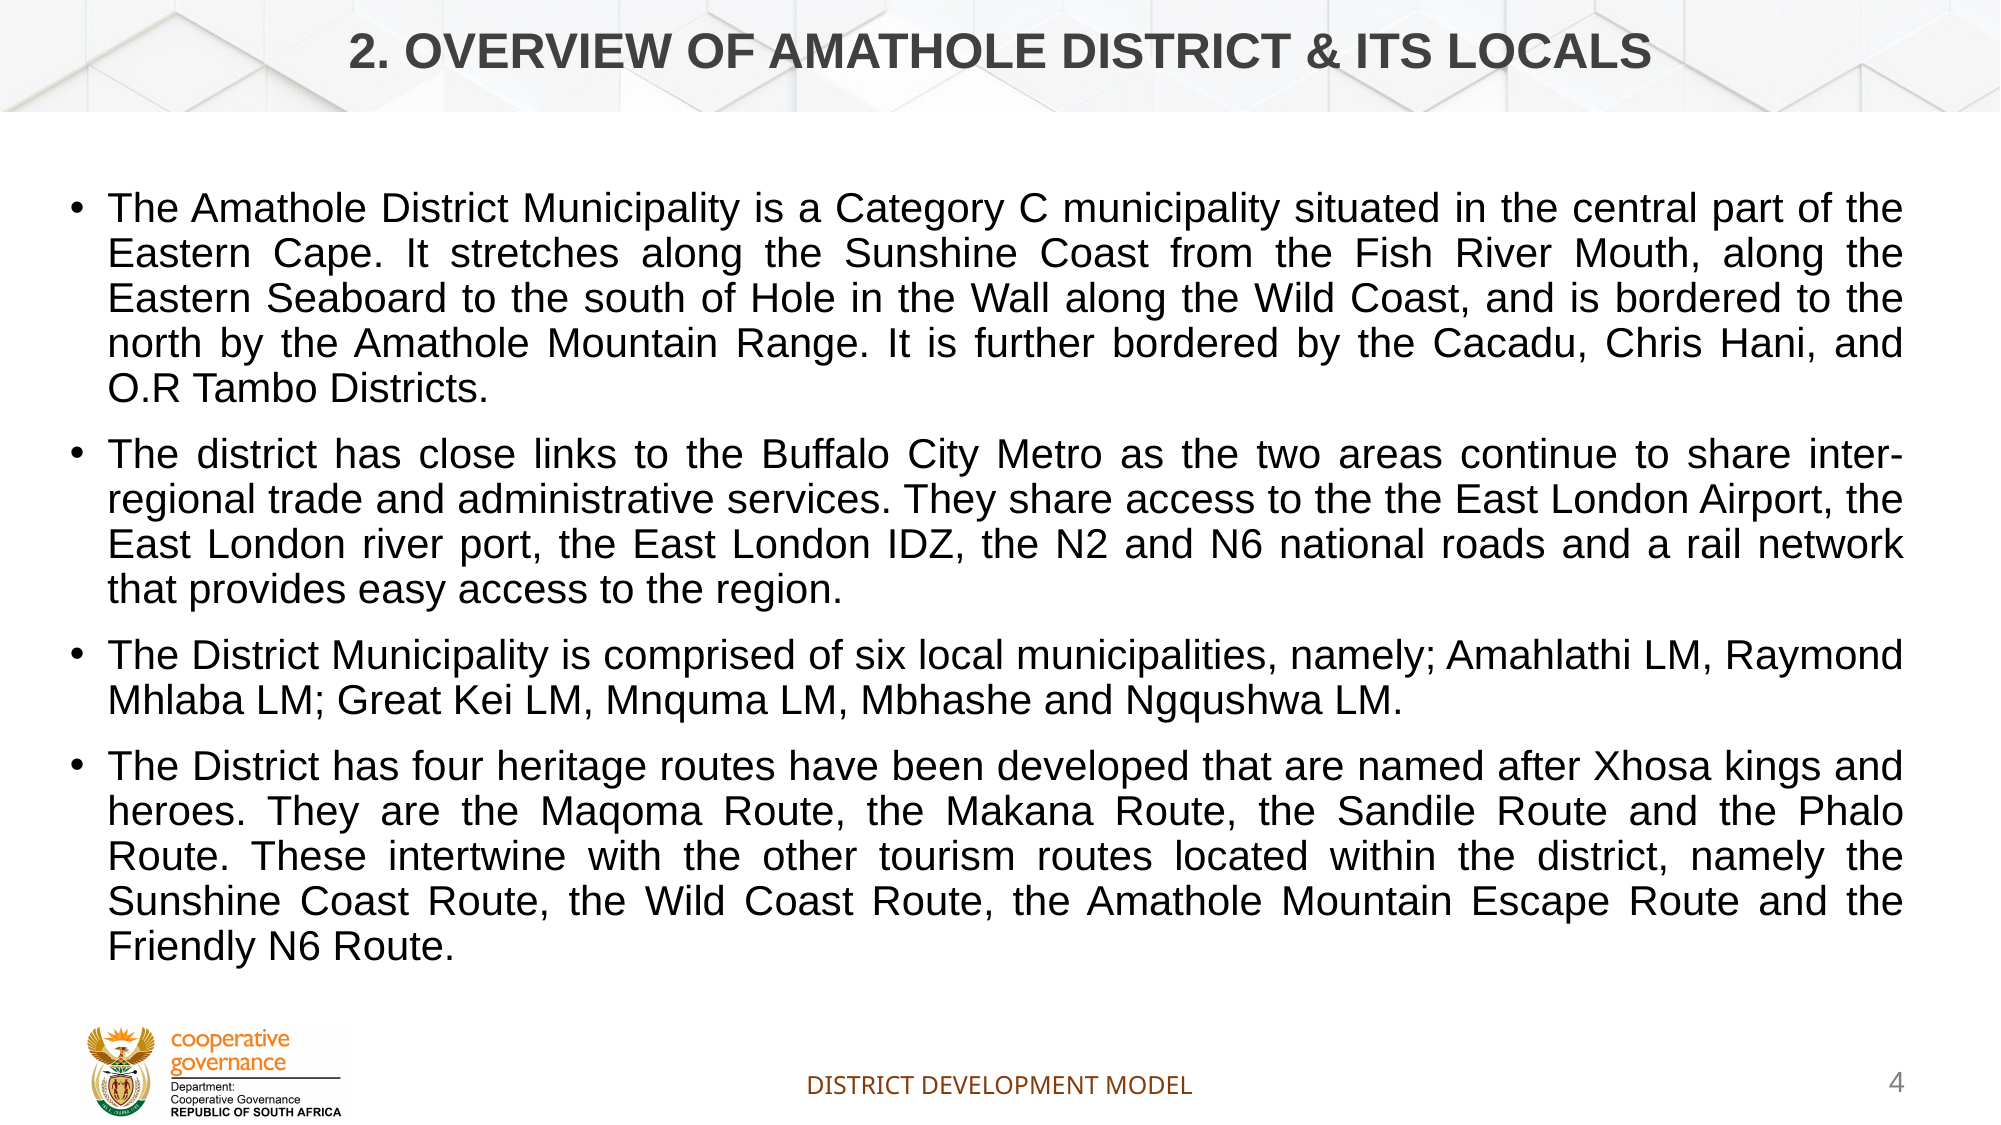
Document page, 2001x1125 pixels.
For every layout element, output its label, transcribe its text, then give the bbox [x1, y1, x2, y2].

list The Amathole District Municipality is a Category C municipality situated in the central part of the Eastern Cape. It stretches along the Sunshine Coast from the Fish River Mouth, along the Eastern Seaboard to the south of Hole in the Wall along the Wild Coast, and is bordered to the north by the Amathole Mountain Range. It is further bordered by the Cacadu, Chris Hani, and O.R Tambo Districts. The district has close links to the Buffalo City Metro as the two areas continue to share inter-regional trade and administrative services. They share access to the the East London Airport, the East London river port, the East London IDZ, the N2 and N6 national roads and a rail network that provides easy access to the region. The District Municipality is comprised of six local municipalities, namely; Amahlathi LM, Raymond Mhlaba LM; Great Kei LM, Mnquma LM, Mbhashe and Ngqushwa LM. The District has four heritage routes have been developed that are named after Xhosa kings and heroes. They are the Maqoma Route, the Makana Route, the Sandile Route and the Phalo Route. These intertwine with the other tourism routes located within the district, namely the Sunshine Coast Route, the Wild Coast Route, the Amathole Mountain Escape Route and the Friendly N6 Route. [55, 179, 1920, 1008]
picture [0, 0, 2000, 112]
picture [81, 1023, 347, 1121]
title 2. OVERVIEW OF AMATHOLE DISTRICT & ITS LOCALS [81, 17, 1920, 112]
